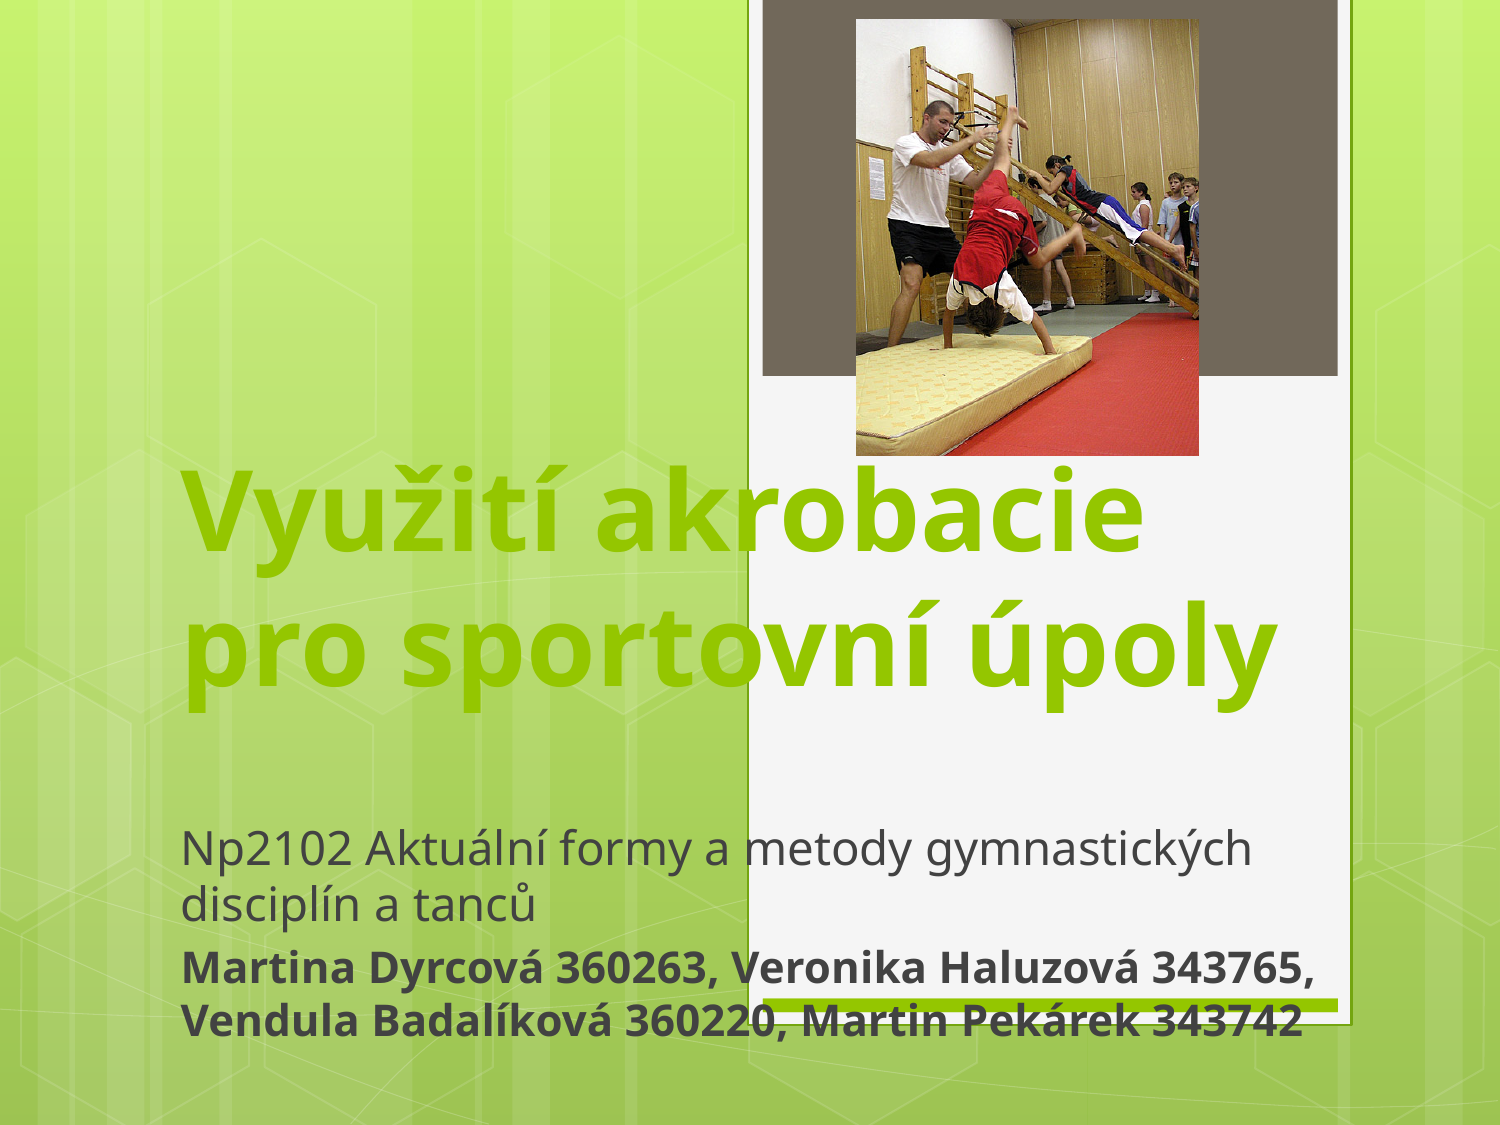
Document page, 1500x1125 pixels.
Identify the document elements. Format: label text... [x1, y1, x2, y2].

title Využití akrobacie pro sportovní úpoly [165, 420, 1334, 717]
picture [856, 18, 1200, 456]
subtitle Np2102 Aktuální formy a metody gymnastických disciplín a tanců Martina Dyrcová 360263, Veronika Haluzová 343765, Vendula Badalíková 360220, Martin Pekárek 343742 [165, 810, 1334, 1059]
